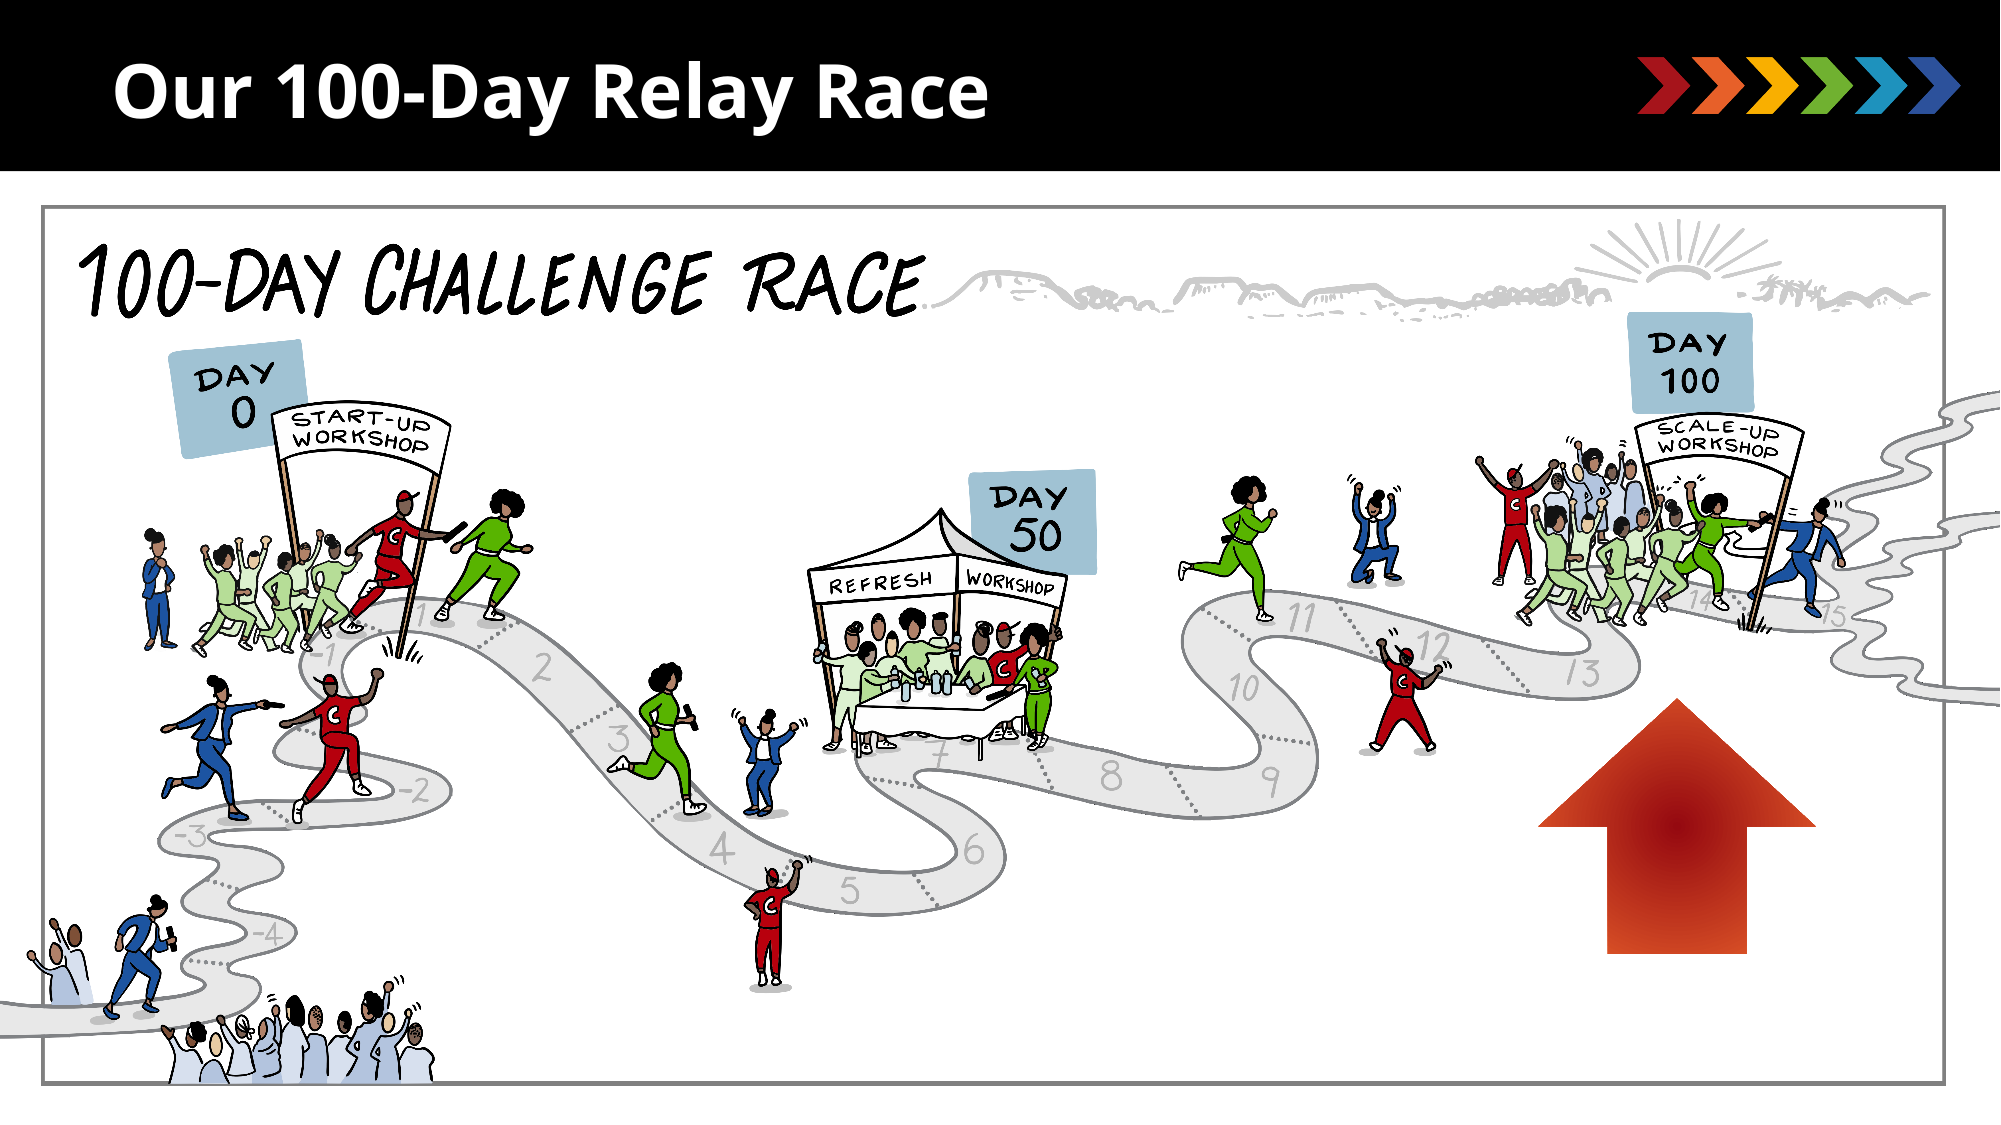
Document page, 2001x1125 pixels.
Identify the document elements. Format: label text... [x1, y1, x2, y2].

picture [0, 205, 2000, 1086]
picture [1816, 57, 1961, 114]
title Our 100-Day Relay Race [96, 0, 1816, 201]
